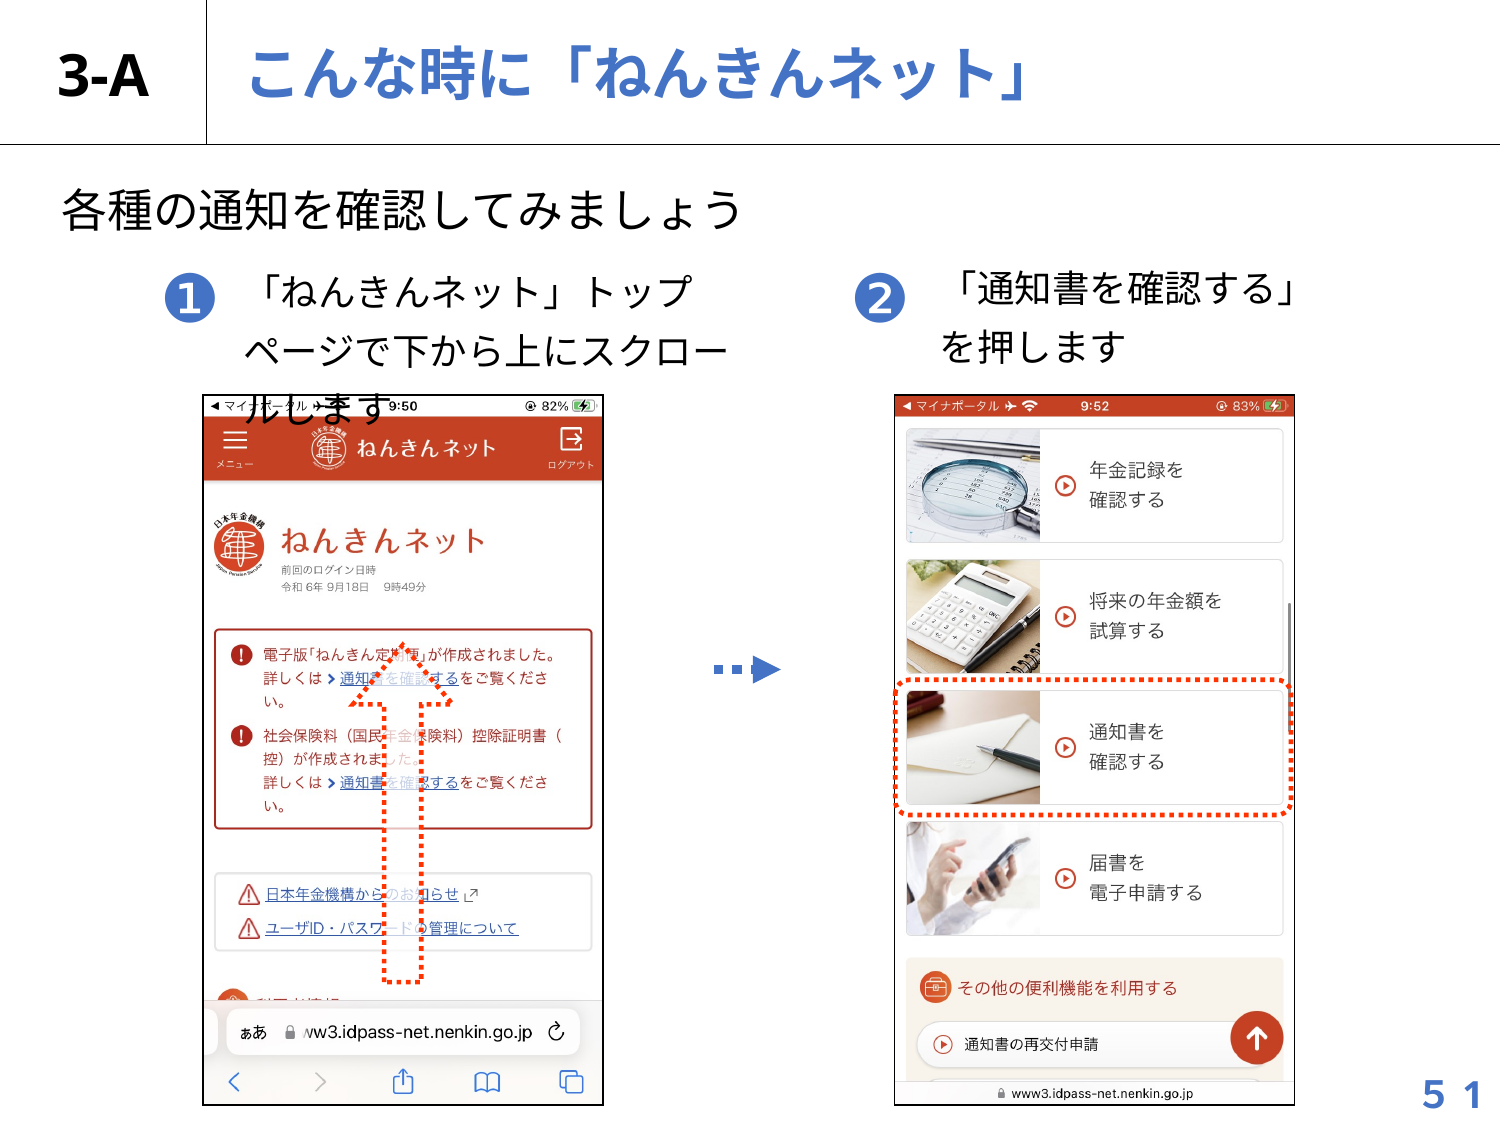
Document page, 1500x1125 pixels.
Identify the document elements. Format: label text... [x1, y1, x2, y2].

picture [203, 395, 603, 1105]
text_box 「通知書を確認する」を押します [924, 274, 1336, 376]
text_box 各種の通知を確認してみましょう [46, 180, 1422, 274]
text_box ❶ [145, 274, 223, 343]
picture [895, 395, 1294, 1105]
text_box 3-A [0, 0, 207, 147]
text_box ❷ [835, 274, 924, 343]
text_box ５1 [1399, 1063, 1500, 1123]
text_box 「ねんきんネット」トップページで下から上にスクロールします [228, 274, 781, 439]
title こんな時に「ねんきんネット」 [228, 36, 1472, 116]
